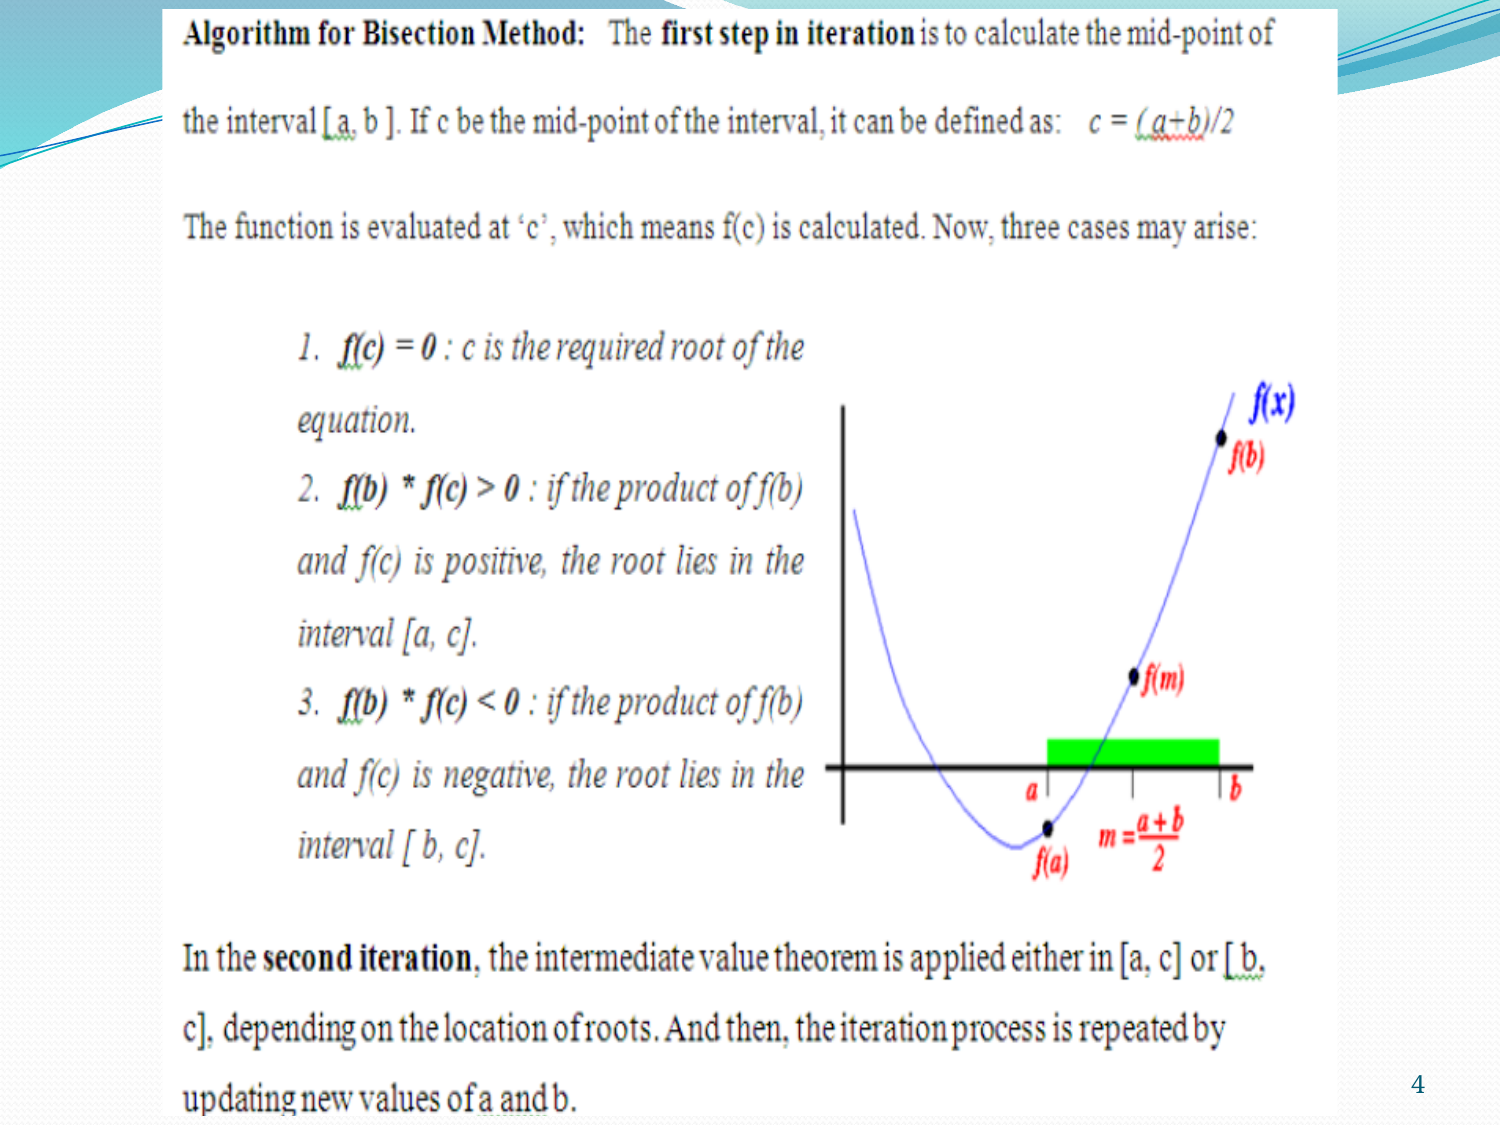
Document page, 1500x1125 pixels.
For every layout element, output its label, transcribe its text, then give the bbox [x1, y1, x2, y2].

slide_number 4 [1343, 1042, 1425, 1103]
picture [162, 8, 1338, 1116]
